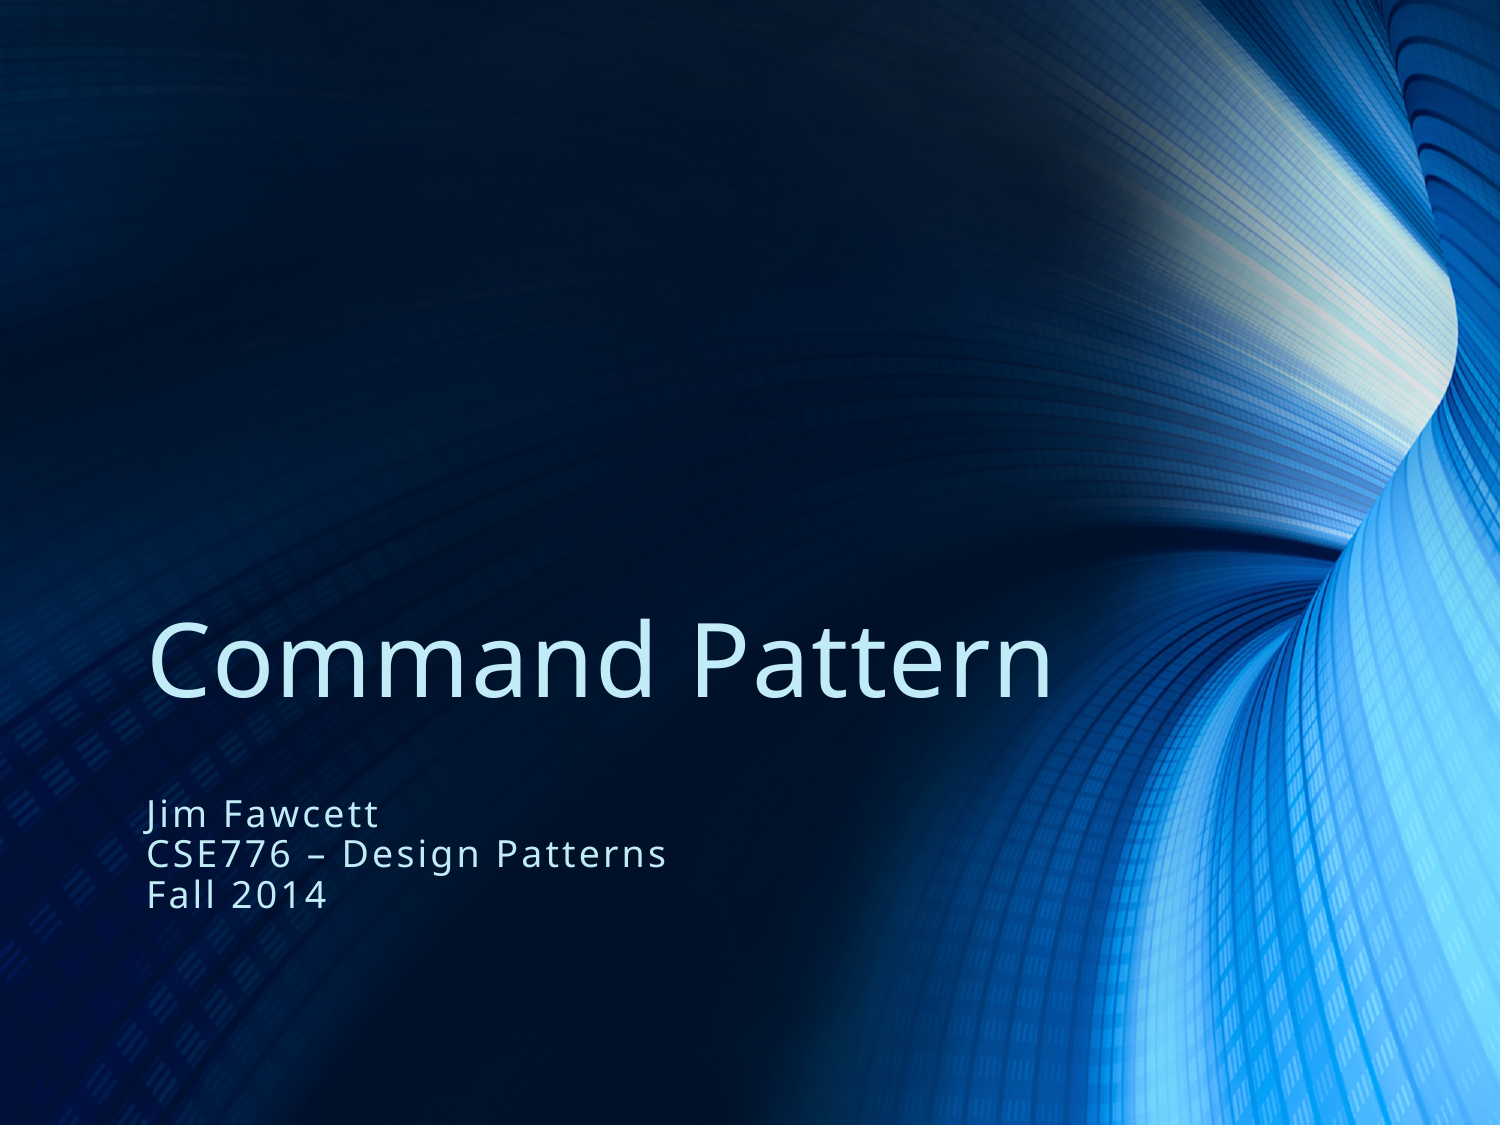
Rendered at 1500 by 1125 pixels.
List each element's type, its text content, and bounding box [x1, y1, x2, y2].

subtitle Jim Fawcett CSE776 – Design Patterns Fall 2014 [131, 787, 1144, 988]
picture [0, 0, 1500, 1125]
title Command Pattern [131, 299, 1144, 725]
